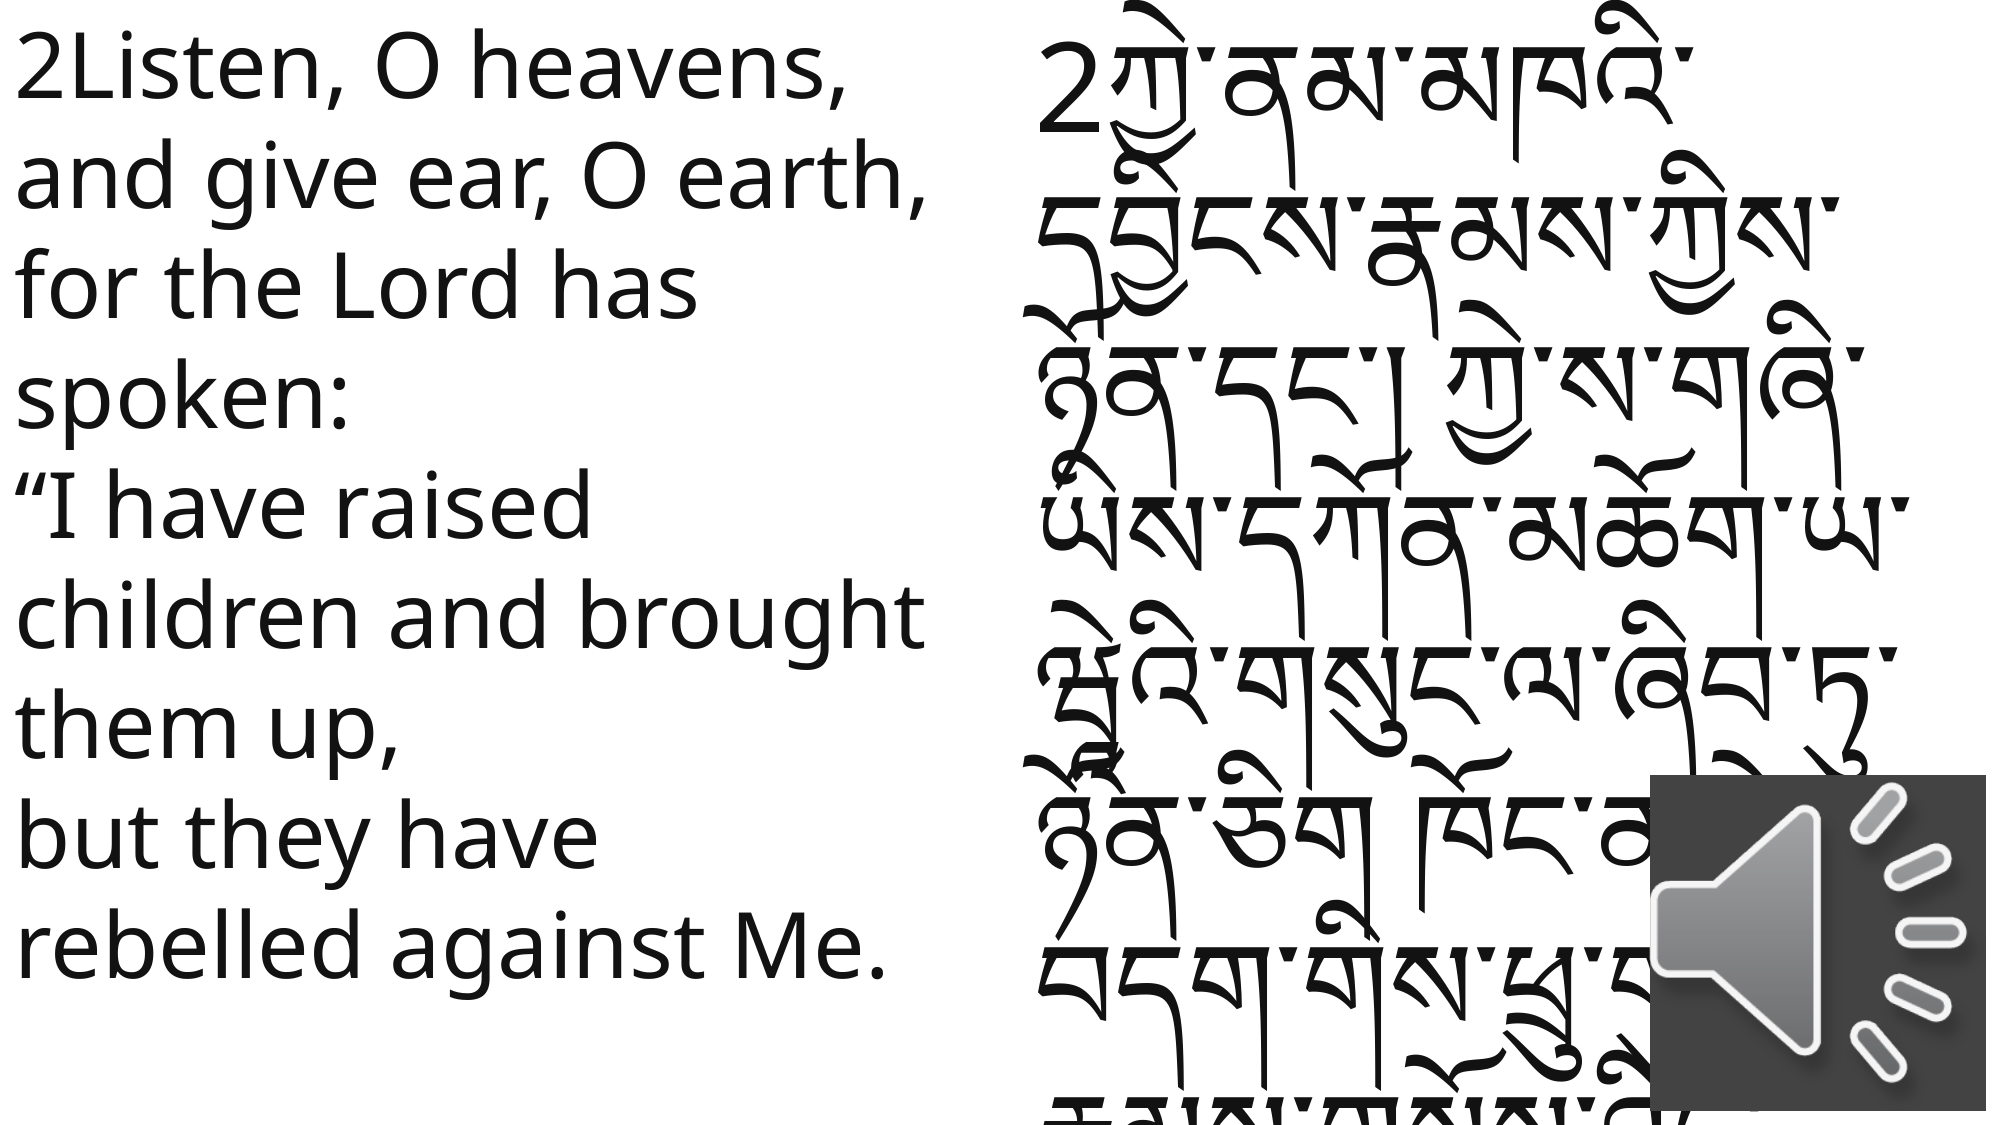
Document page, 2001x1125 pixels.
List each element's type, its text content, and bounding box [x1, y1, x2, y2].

text_box 2Listen, O heavens, and give ear, O earth, for the Lord has spoken: “I have raised children and brought them up, but they have rebelled against Me. [0, 0, 981, 1125]
picture [1648, 773, 1987, 1112]
text_box 2ཀྱེ་ནམ་མཁའི་དབྱིངས་རྣམས་ཀྱིས་ཉོན་དང་། ཀྱེ་ས་གཞི་ཡིས་དཀོན་མཆོག་ཡ་ཝཱེའི་གསུང་ལ་ཞིབ་ཏུ་ཉོན་ཅིག ཁོང་ན་རེ། བདག་གིས་ཕྲུ་གུ་རྣམས་གསོས་ཤིང་བསྐྱངས་ནའང་། དེ་དག་གིས་བདག་ལ་ངོ་ལོག་བྱས། [1019, 0, 2000, 1125]
